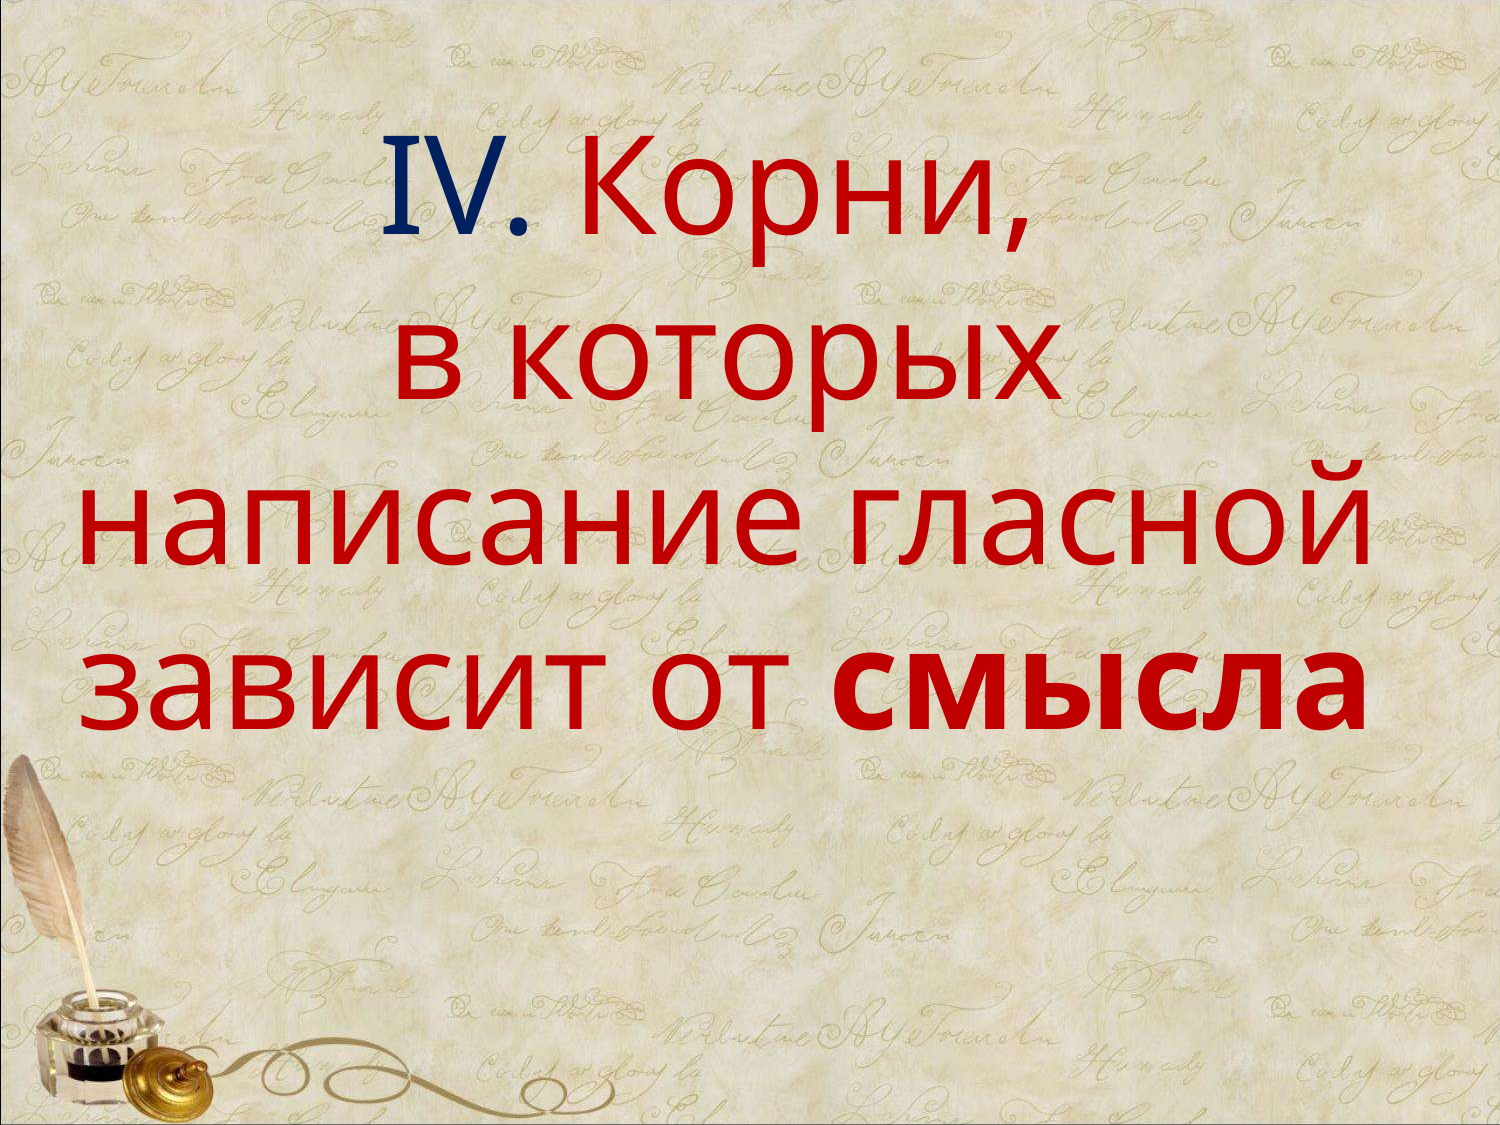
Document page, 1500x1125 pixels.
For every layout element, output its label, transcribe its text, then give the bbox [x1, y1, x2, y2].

picture [0, 0, 1500, 1125]
text_box IV. Корни, в которых написание гласной зависит от смысла [29, 90, 1424, 765]
